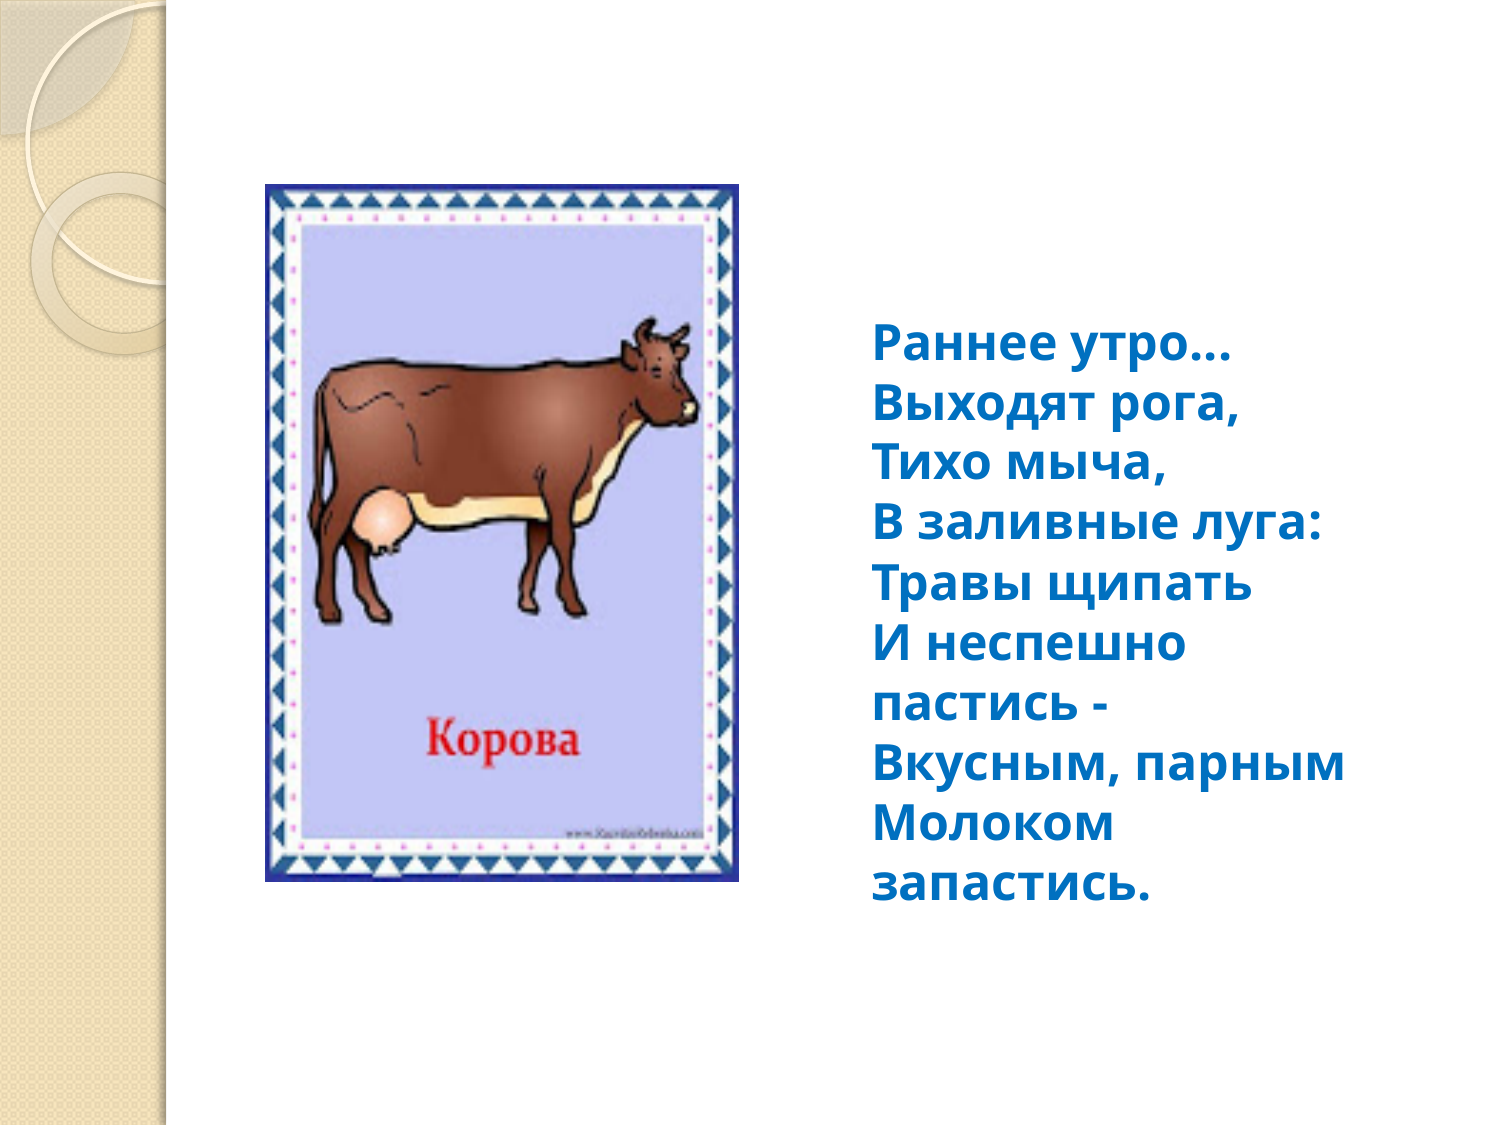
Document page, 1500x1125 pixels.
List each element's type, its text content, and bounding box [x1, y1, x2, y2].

text_box Раннее утро... Выходят рога, Тихо мыча, В заливные луга: Травы щипать И неспешно пастись - Вкусным, парным Молоком запастись. [856, 302, 1388, 978]
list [265, 184, 739, 882]
